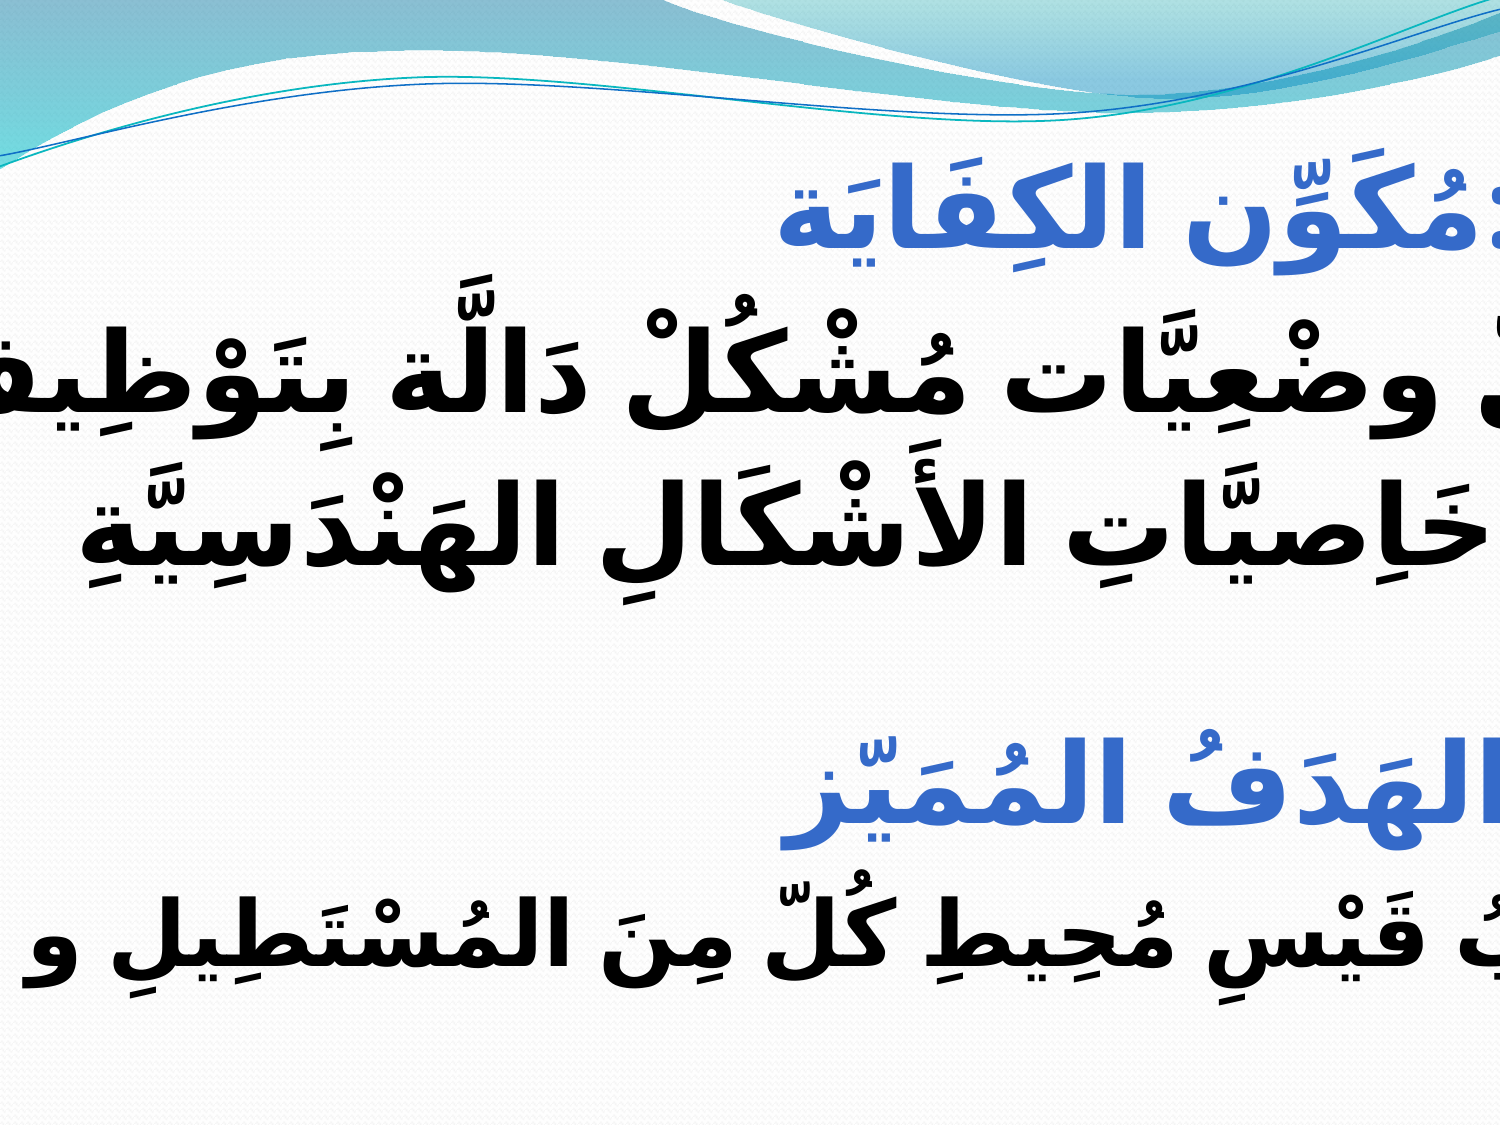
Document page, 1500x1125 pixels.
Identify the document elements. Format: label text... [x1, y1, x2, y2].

text_box مُكَوِّن الكِفَايَة: [758, 128, 1500, 279]
text_box حِسَابُ قَيْسِ مُحِيطِ كُلّ مِنَ المُسْتَطِيلِ و المُرَبَّعِ [0, 867, 1500, 993]
text_box الهَدَفُ المُمَيّز: [770, 703, 1500, 853]
text_box خَاِصيَّاتِ الأَشْكَالِ الهَنْدَسِيَّةِ [60, 445, 1500, 596]
text_box حَلّ وضْعِيَّات مُشْكُلْ دَالَّة بِتَوْظِيفِ [0, 292, 1500, 443]
